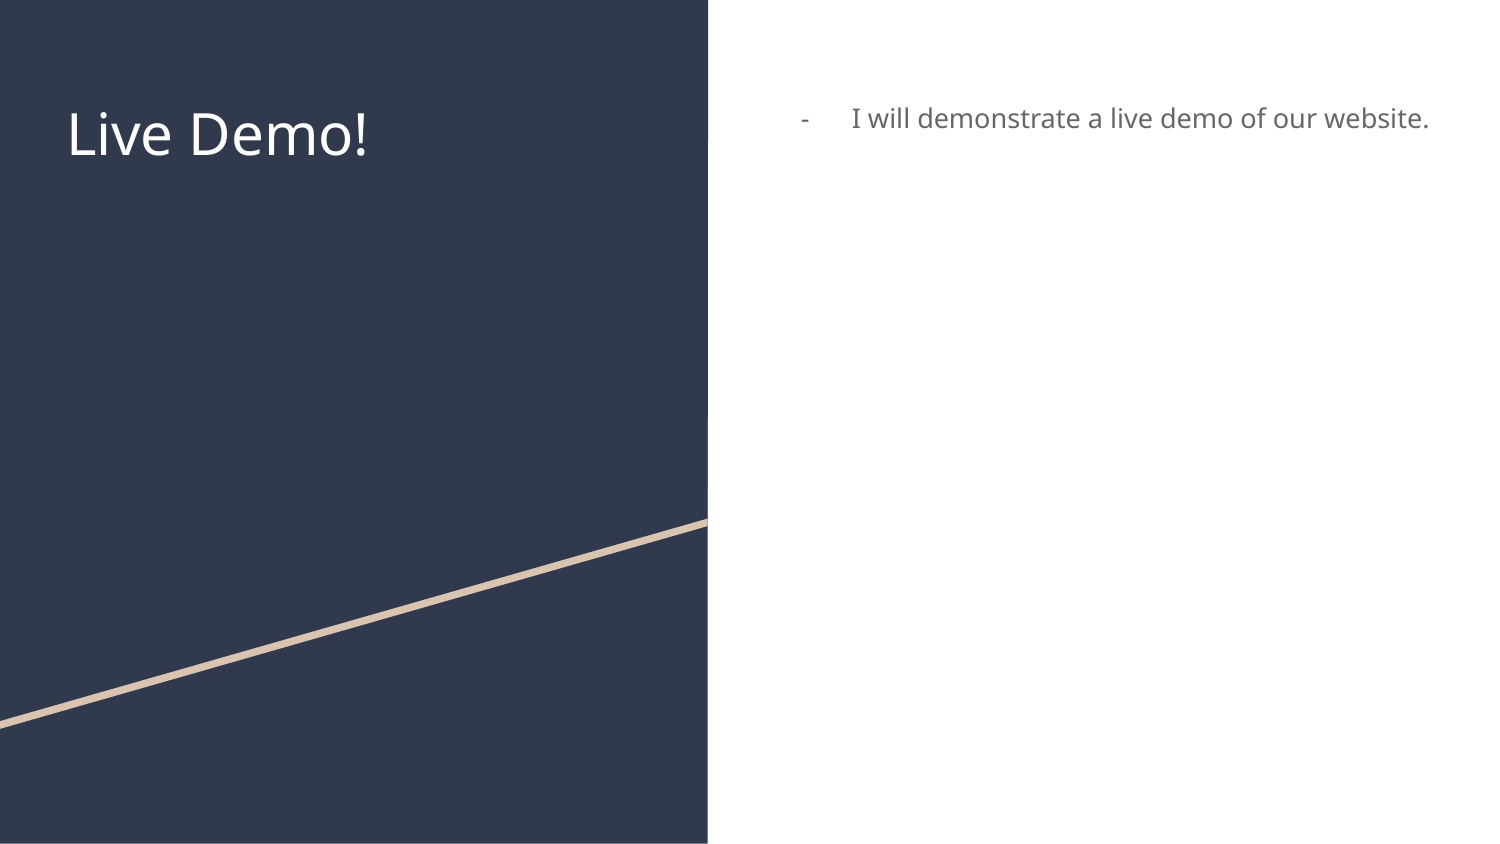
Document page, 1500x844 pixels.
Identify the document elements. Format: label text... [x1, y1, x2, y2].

title Live Demo! [51, 82, 660, 494]
list I will demonstrate a live demo of our website. [761, 82, 1446, 755]
